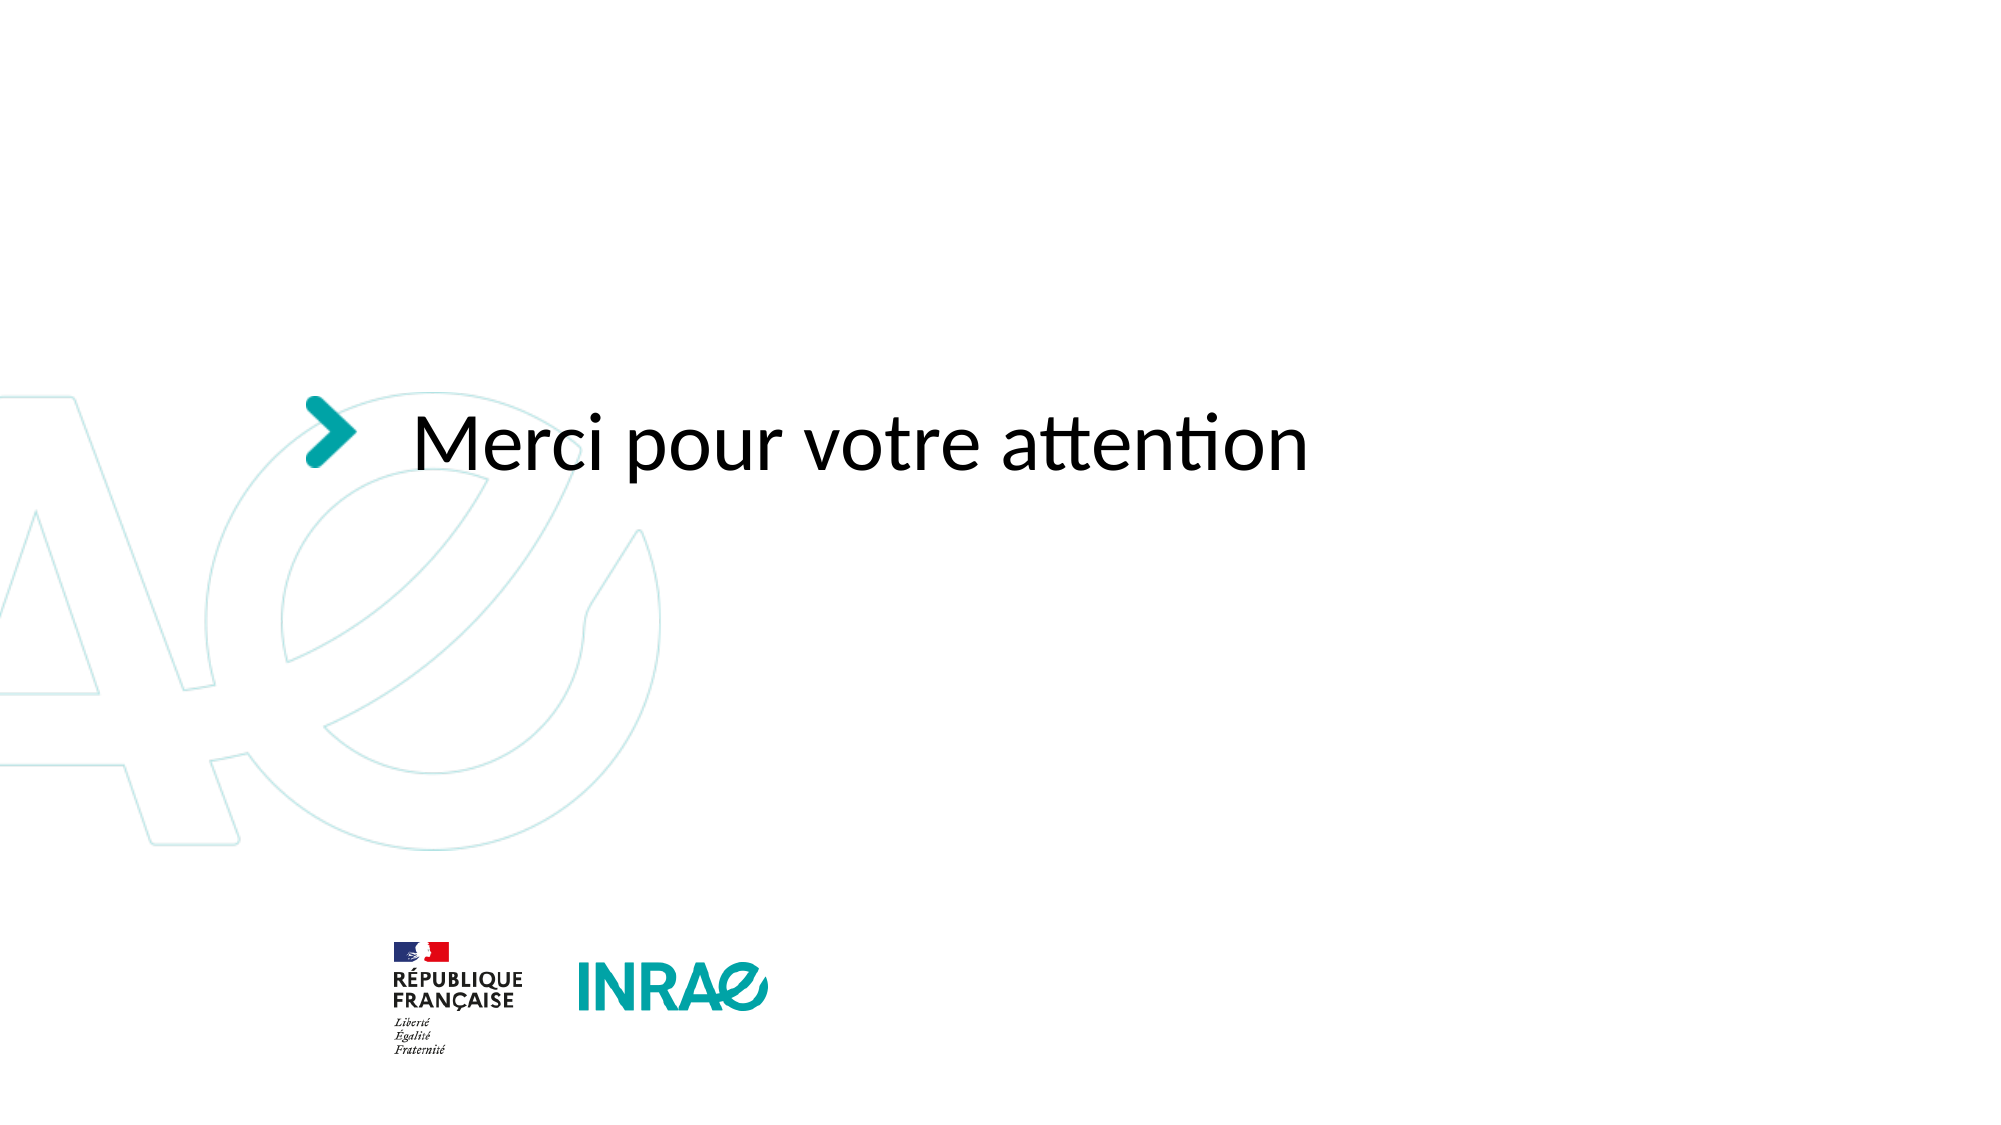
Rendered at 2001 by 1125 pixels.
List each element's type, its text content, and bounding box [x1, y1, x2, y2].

text_box Merci pour votre attention [396, 379, 1695, 495]
picture [394, 923, 769, 1071]
picture [0, 392, 669, 851]
